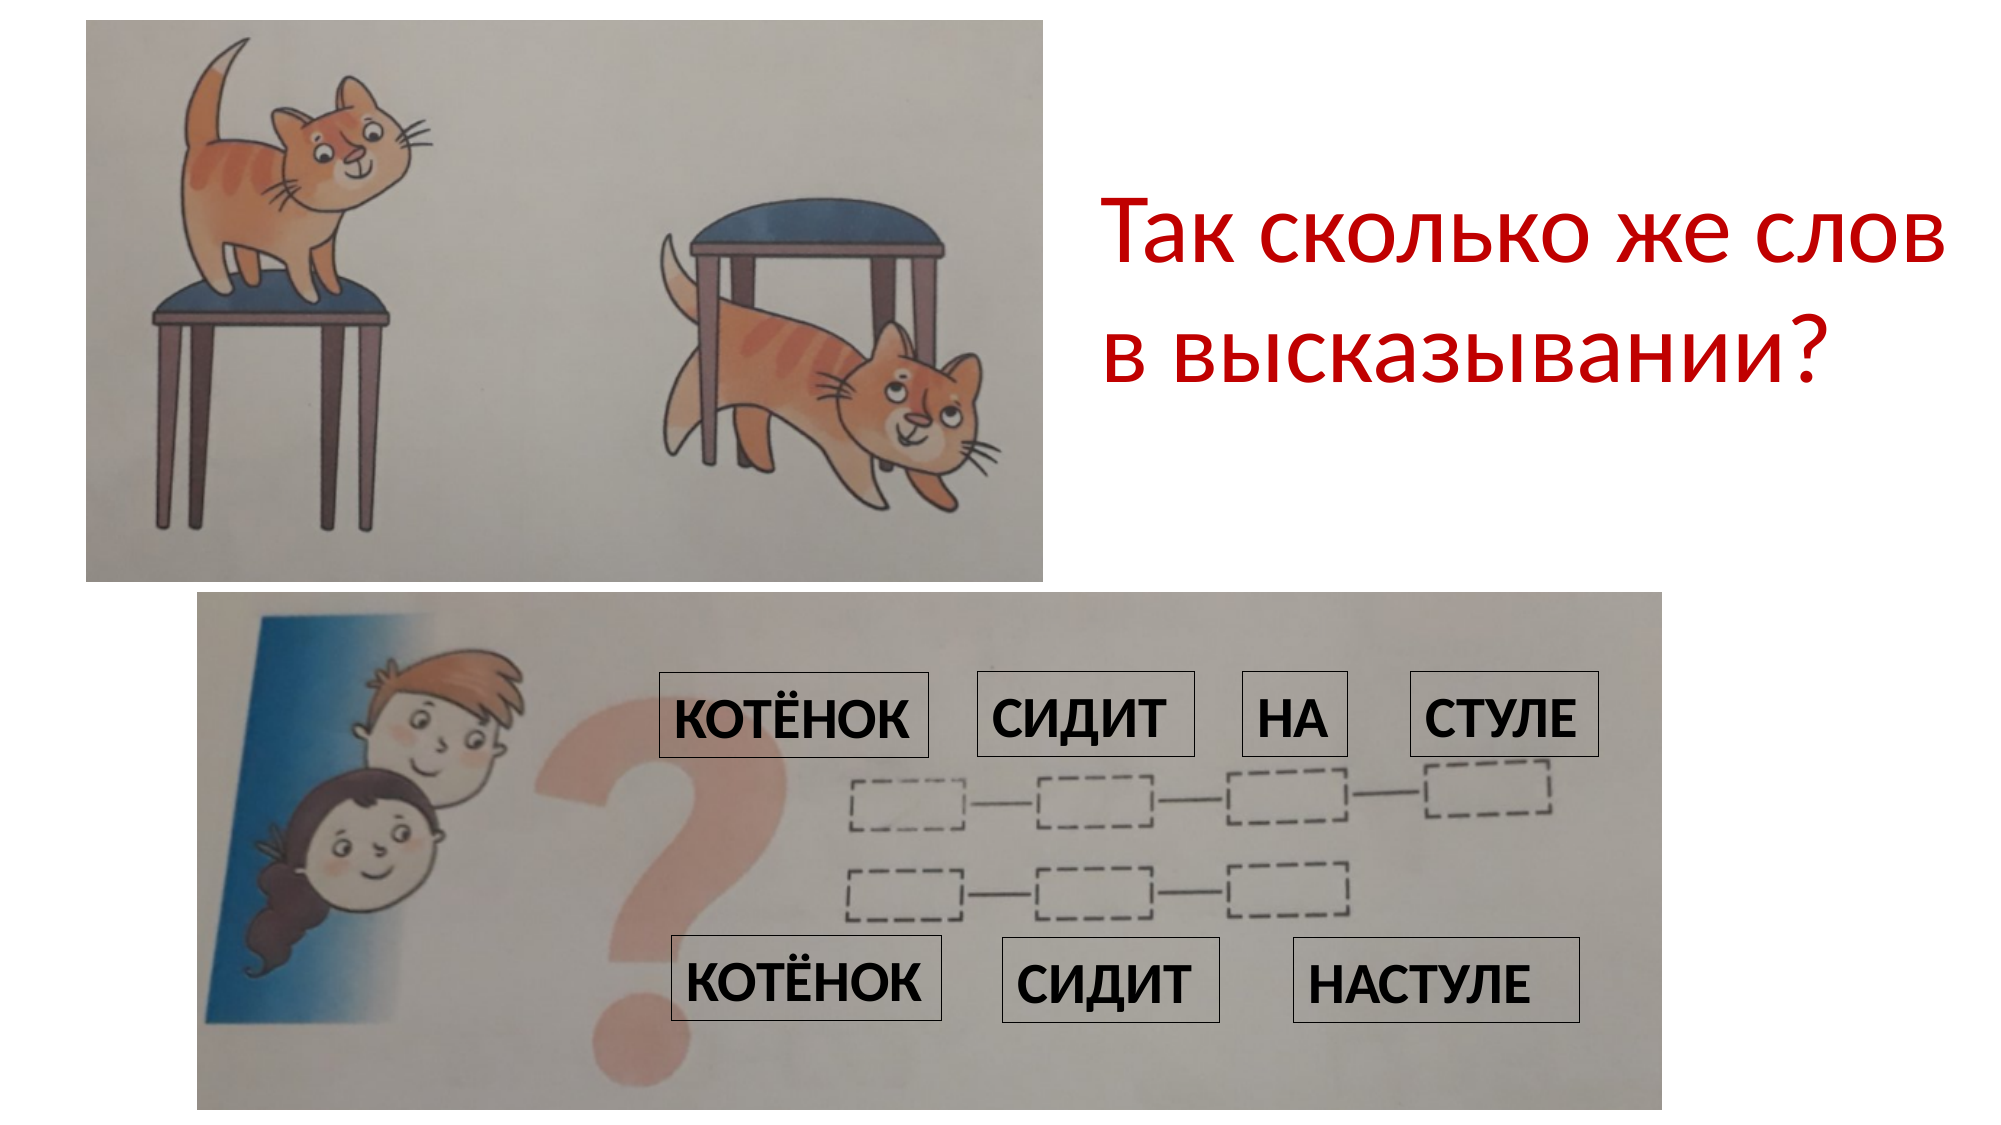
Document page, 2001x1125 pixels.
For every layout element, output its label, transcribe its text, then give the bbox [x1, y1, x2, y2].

text_box Так сколько же слов в высказывании? [1085, 154, 1980, 410]
picture [197, 592, 1662, 1110]
picture [86, 20, 1043, 582]
